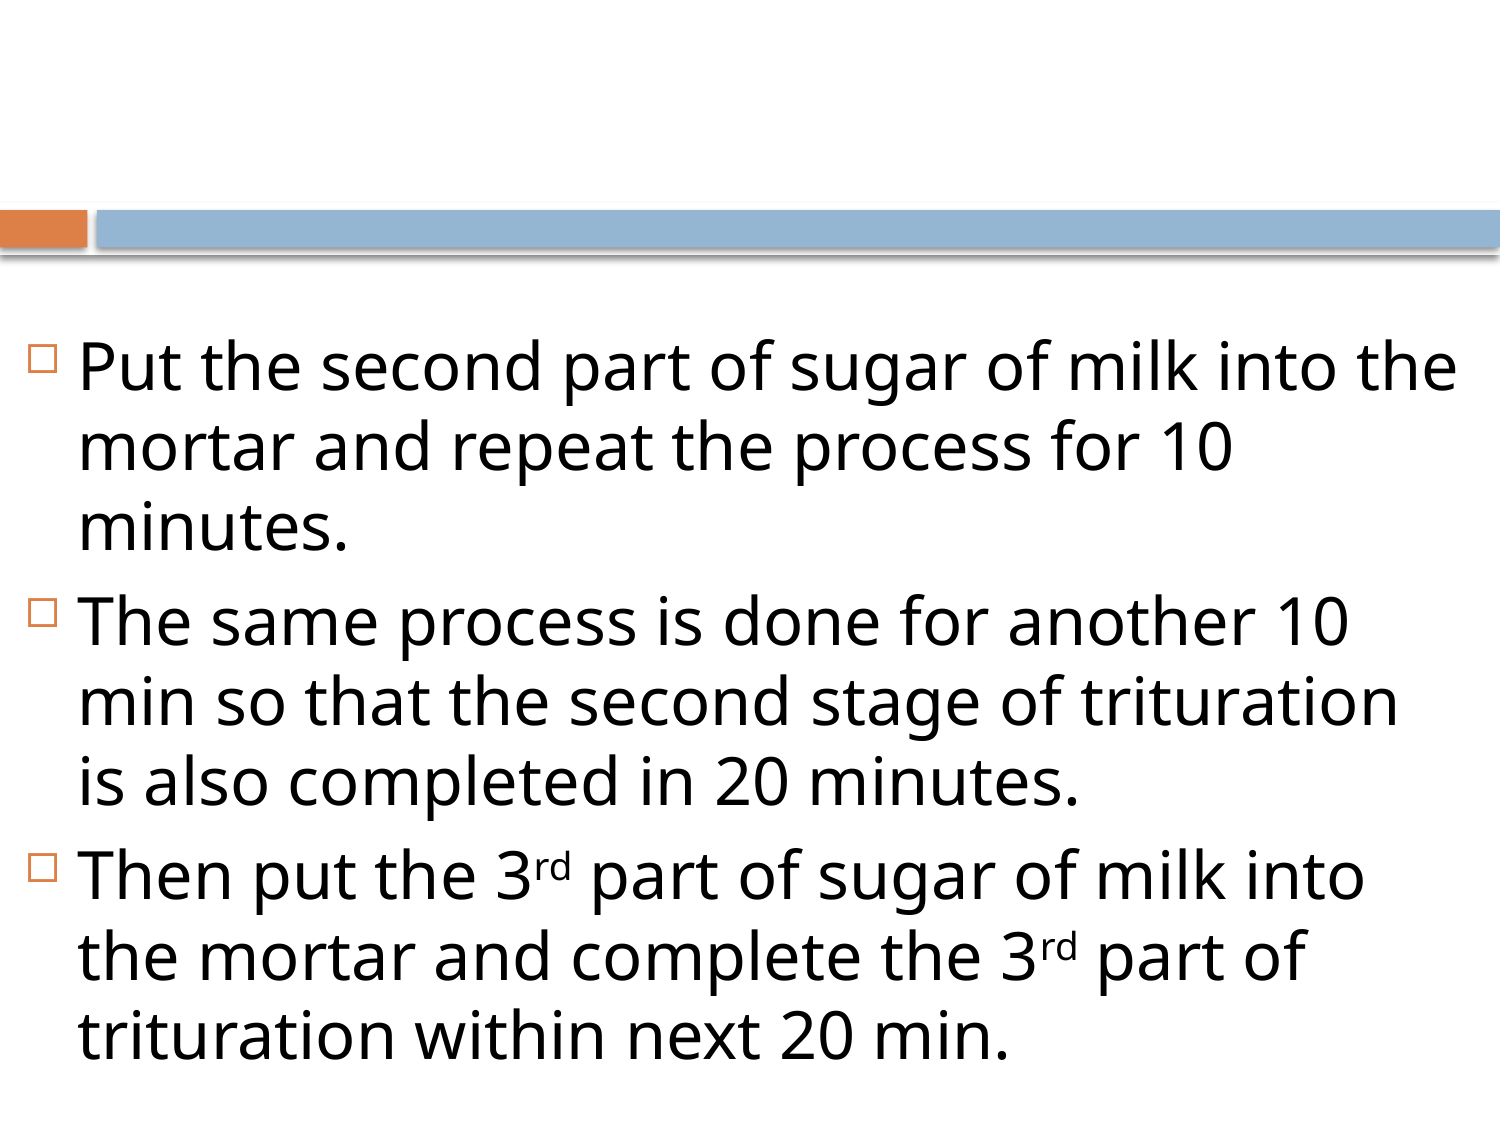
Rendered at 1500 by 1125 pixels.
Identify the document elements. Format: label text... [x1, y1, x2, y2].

list Put the second part of sugar of milk into the mortar and repeat the process for 10 minutes. The same process is done for another 10 min so that the second stage of trituration is also completed in 20 minutes. Then put the 3rd part of sugar of milk into the mortar and complete the 3rd part of trituration within next 20 min. [9, 32, 1483, 1125]
